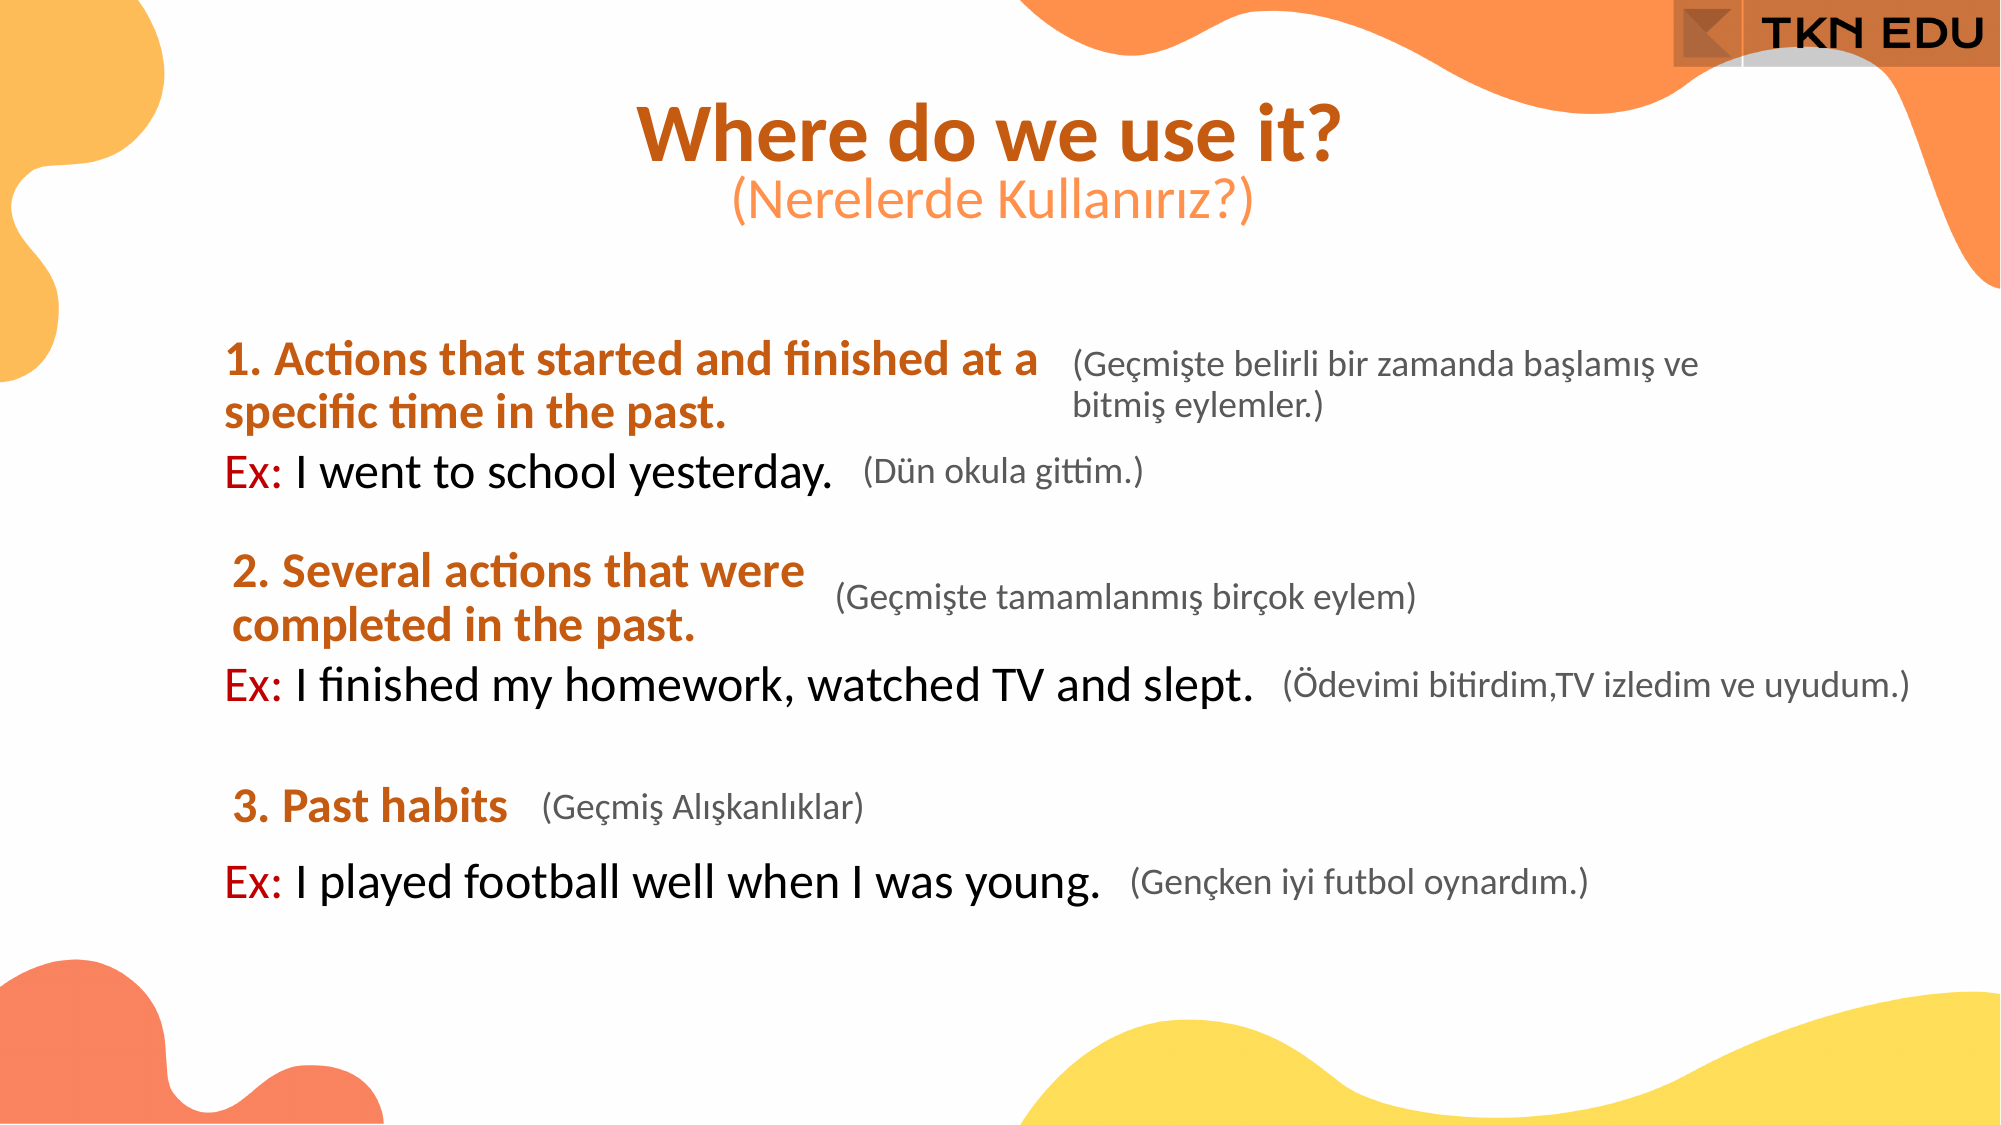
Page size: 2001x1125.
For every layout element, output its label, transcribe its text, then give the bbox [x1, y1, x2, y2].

text_box 2. Several actions that were completed in the past. [217, 560, 931, 637]
text_box (Gençken iyi futbol oynardım.) [1114, 844, 1700, 921]
text_box Ex: I went to school yesterday. [209, 434, 885, 511]
text_box (Geçmişte tamamlanmış birçok eylem) [819, 559, 1558, 636]
text_box 3. Past habits [217, 768, 526, 844]
text_box Ex: I played football well when I was young. [209, 844, 1114, 921]
text_box (Geçmişte belirli bir zamanda başlamış ve bitmiş eylemler.) [1057, 346, 1735, 423]
text_box 1. Actions that started and finished at a specific time in the past. [209, 347, 1080, 424]
picture [0, 0, 2001, 1125]
text_box (Ödevimi bitirdim,TV izledim ve uyudum.) [1267, 647, 1943, 724]
text_box (Geçmiş Alışkanlıklar) [526, 768, 1058, 844]
text_box (Nerelerde Kullanırız?) [661, 193, 1339, 238]
text_box Where do we use it? [526, 76, 1474, 193]
text_box Ex: I finished my homework, watched TV and slept. [209, 647, 1267, 724]
text_box (Dün okula gittim.) [847, 433, 1268, 510]
